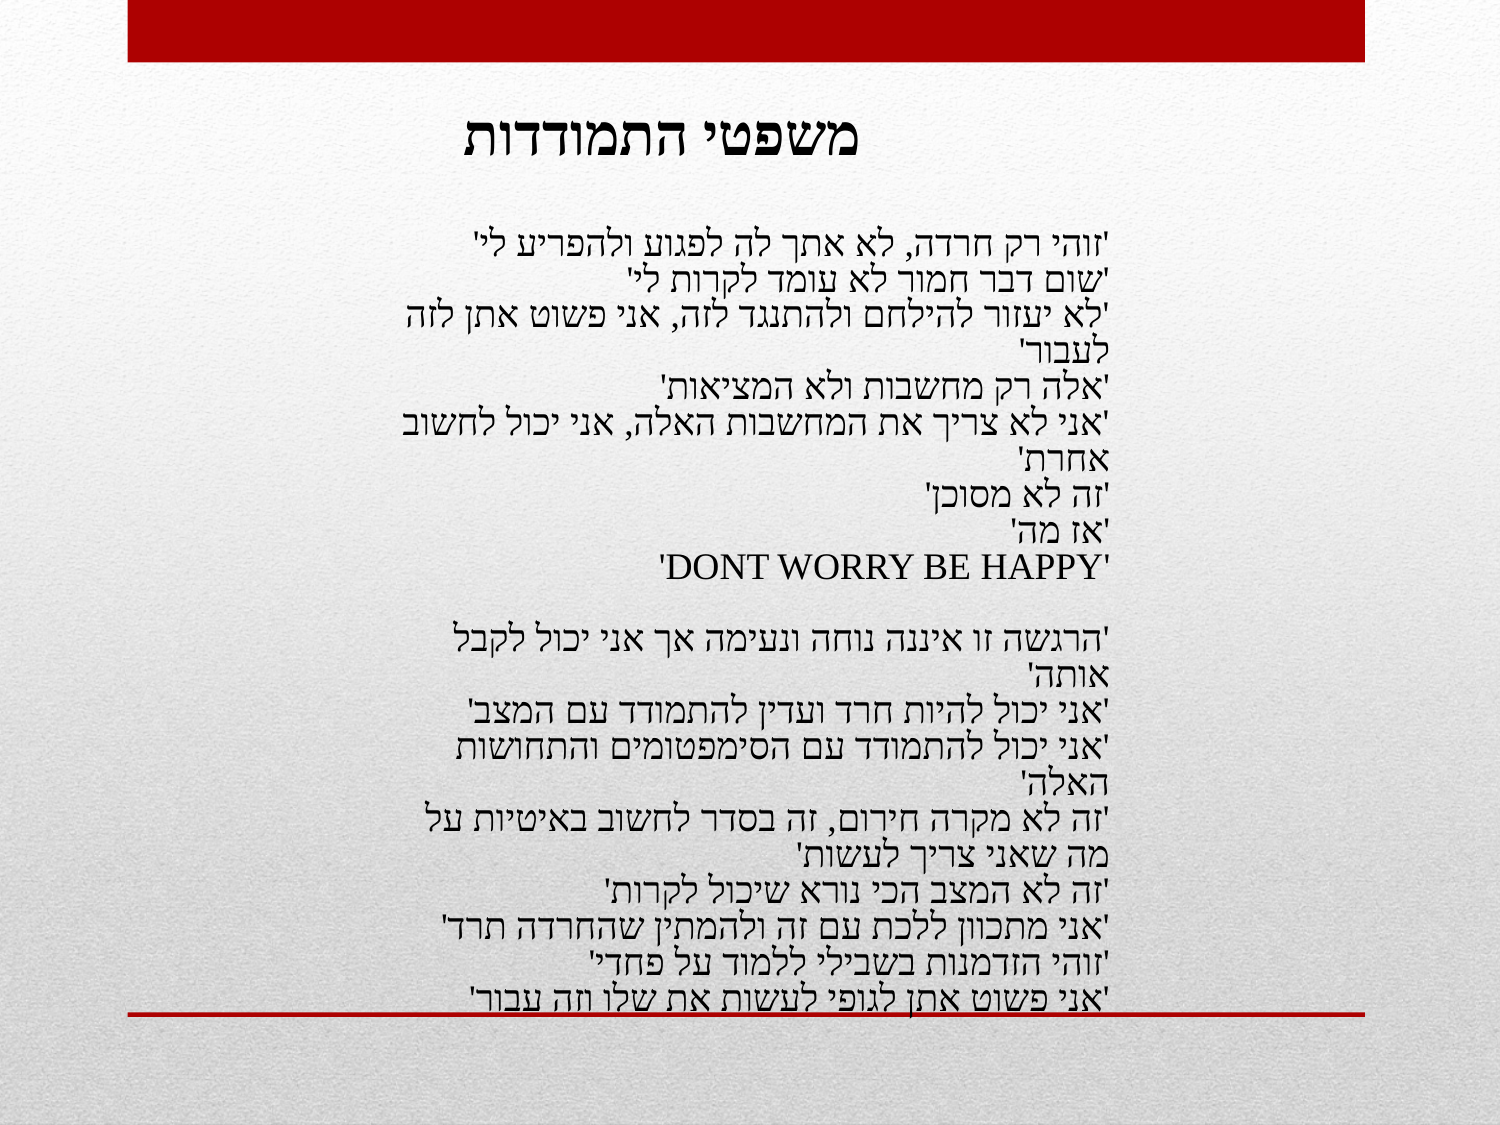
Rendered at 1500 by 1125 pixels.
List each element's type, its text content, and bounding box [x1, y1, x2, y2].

text_box 'זוהי רק חרדה, לא אתך לה לפגוע ולהפריע לי' 'שום דבר חמור לא עומד לקרות לי' 'לא יעזור להילחם ולהתנגד לזה, אני פשוט אתן לזה לעבור' 'אלה רק מחשבות ולא המציאות' 'אני לא צריך את המחשבות האלה, אני יכול לחשוב אחרת' 'זה לא מסוכן' 'אז מה' 'DONT WORRY BE HAPPY' 'הרגשה זו איננה נוחה ונעימה אך אני יכול לקבל אותה' 'אני יכול להיות חרד ועדין להתמודד עם המצב' 'אני יכול להתמודד עם הסימפטומים והתחושות האלה' 'זה לא מקרה חירום, זה בסדר לחשוב באיטיות על מה שאני צריך לעשות' 'זה לא המצב הכי נורא שיכול לקרות' 'אני מתכוון ללכת עם זה ולהמתין שהחרדה תרד' 'זוהי הזדמנות בשבילי ללמוד על פחדי' 'אני פשוט אתן לגופי לעשות את שלו וזה עבור' [374, 219, 1125, 1062]
text_box משפטי התמודדות [348, 90, 877, 175]
